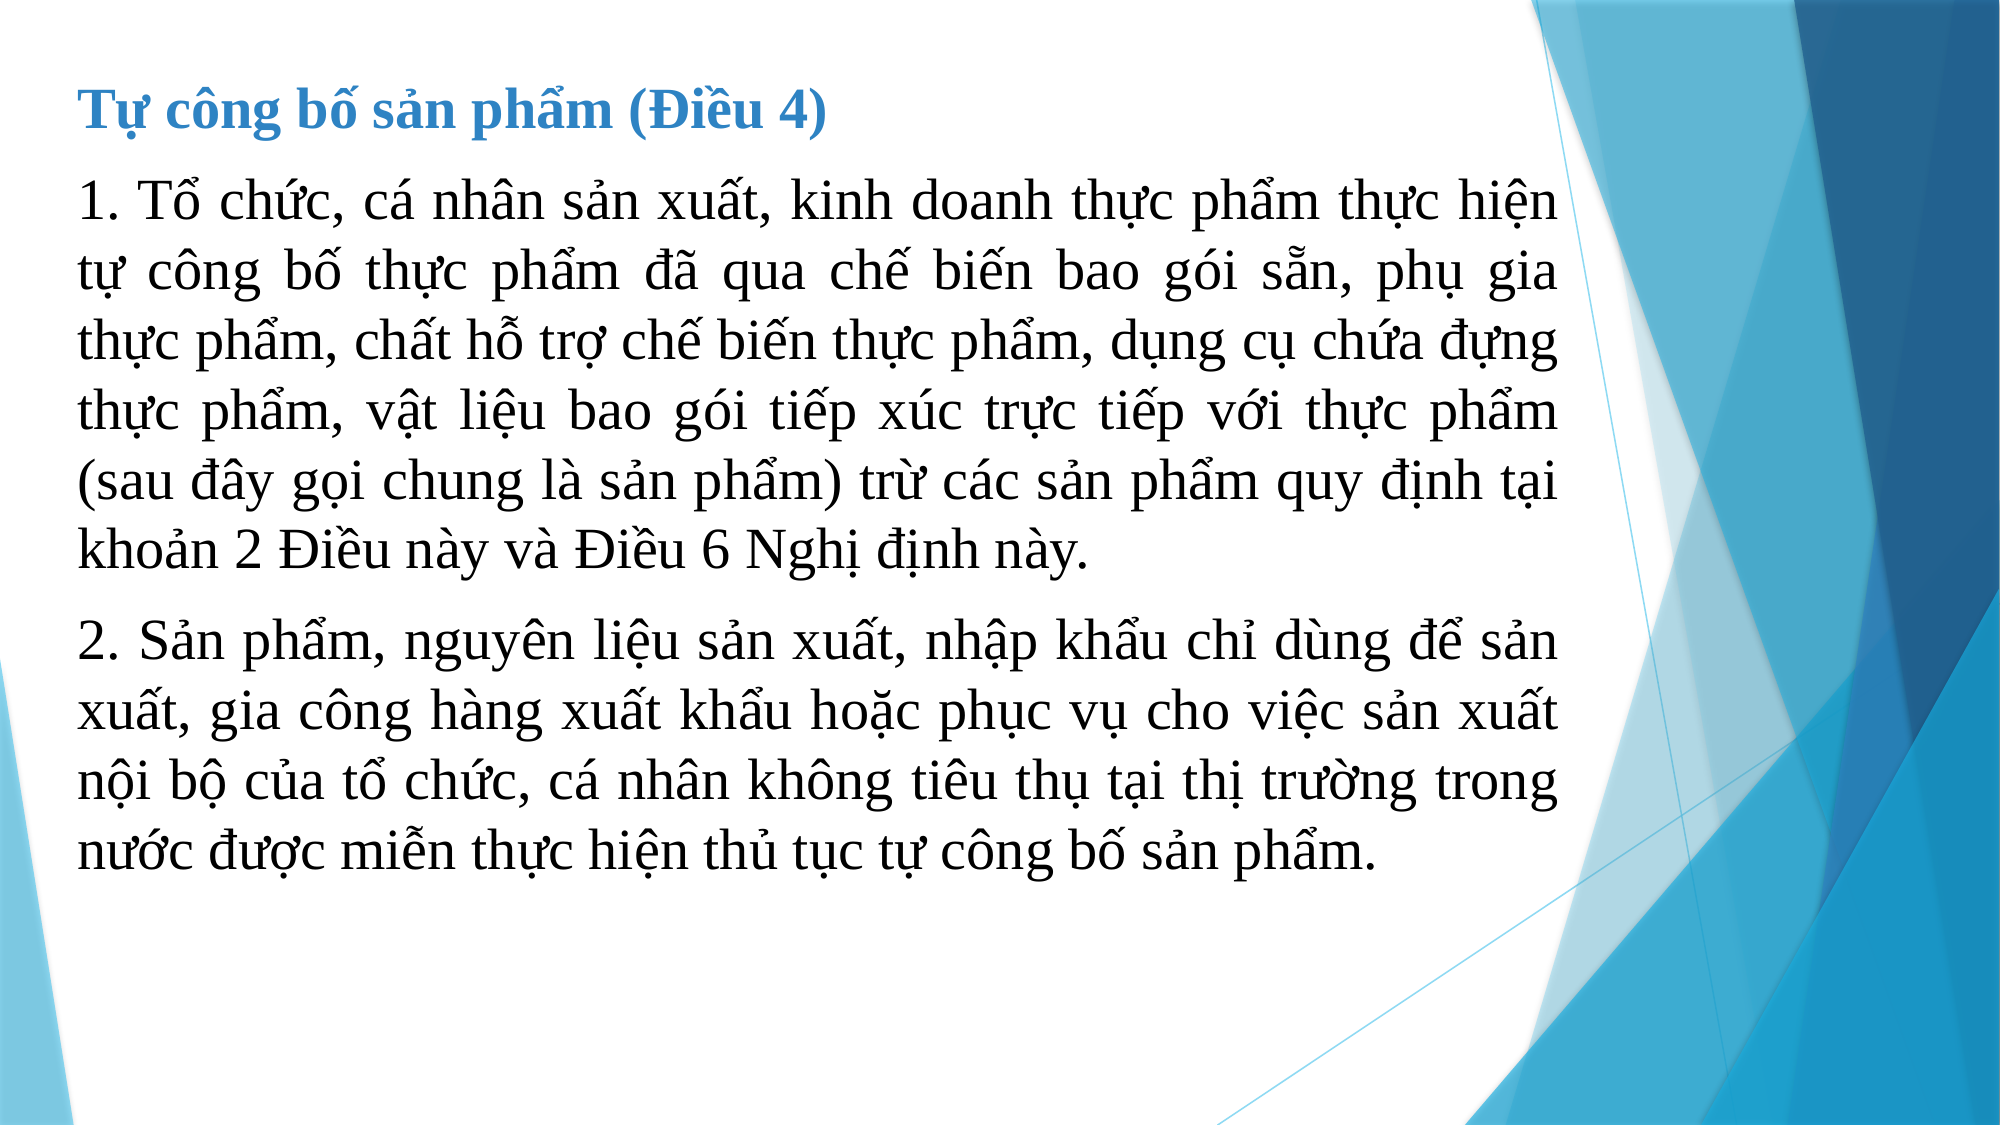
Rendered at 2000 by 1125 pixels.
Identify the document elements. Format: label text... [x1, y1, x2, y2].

list Tự công bố sản phẩm (Điều 4) 1. Tổ chức, cá nhân sản xuất, kinh doanh thực phẩm thực hiện tự công bố thực phẩm đã qua chế biến bao gói sẵn, phụ gia thực phẩm, chất hỗ trợ chế biến thực phẩm, dụng cụ chứa đựng thực phẩm, vật liệu bao gói tiếp xúc trực tiếp với thực phẩm (sau đây gọi chung là sản phẩm) trừ các sản phẩm quy định tại khoản 2 Điều này và Điều 6 Nghị định này. 2. Sản phẩm, nguyên liệu sản xuất, nhập khẩu chỉ dùng để sản xuất, gia công hàng xuất khẩu hoặc phục vụ cho việc sản xuất nội bộ của tổ chức, cá nhân không tiêu thụ tại thị trường trong nước được miễn thực hiện thủ tục tự công bố sản phẩm. [61, 62, 1575, 1001]
